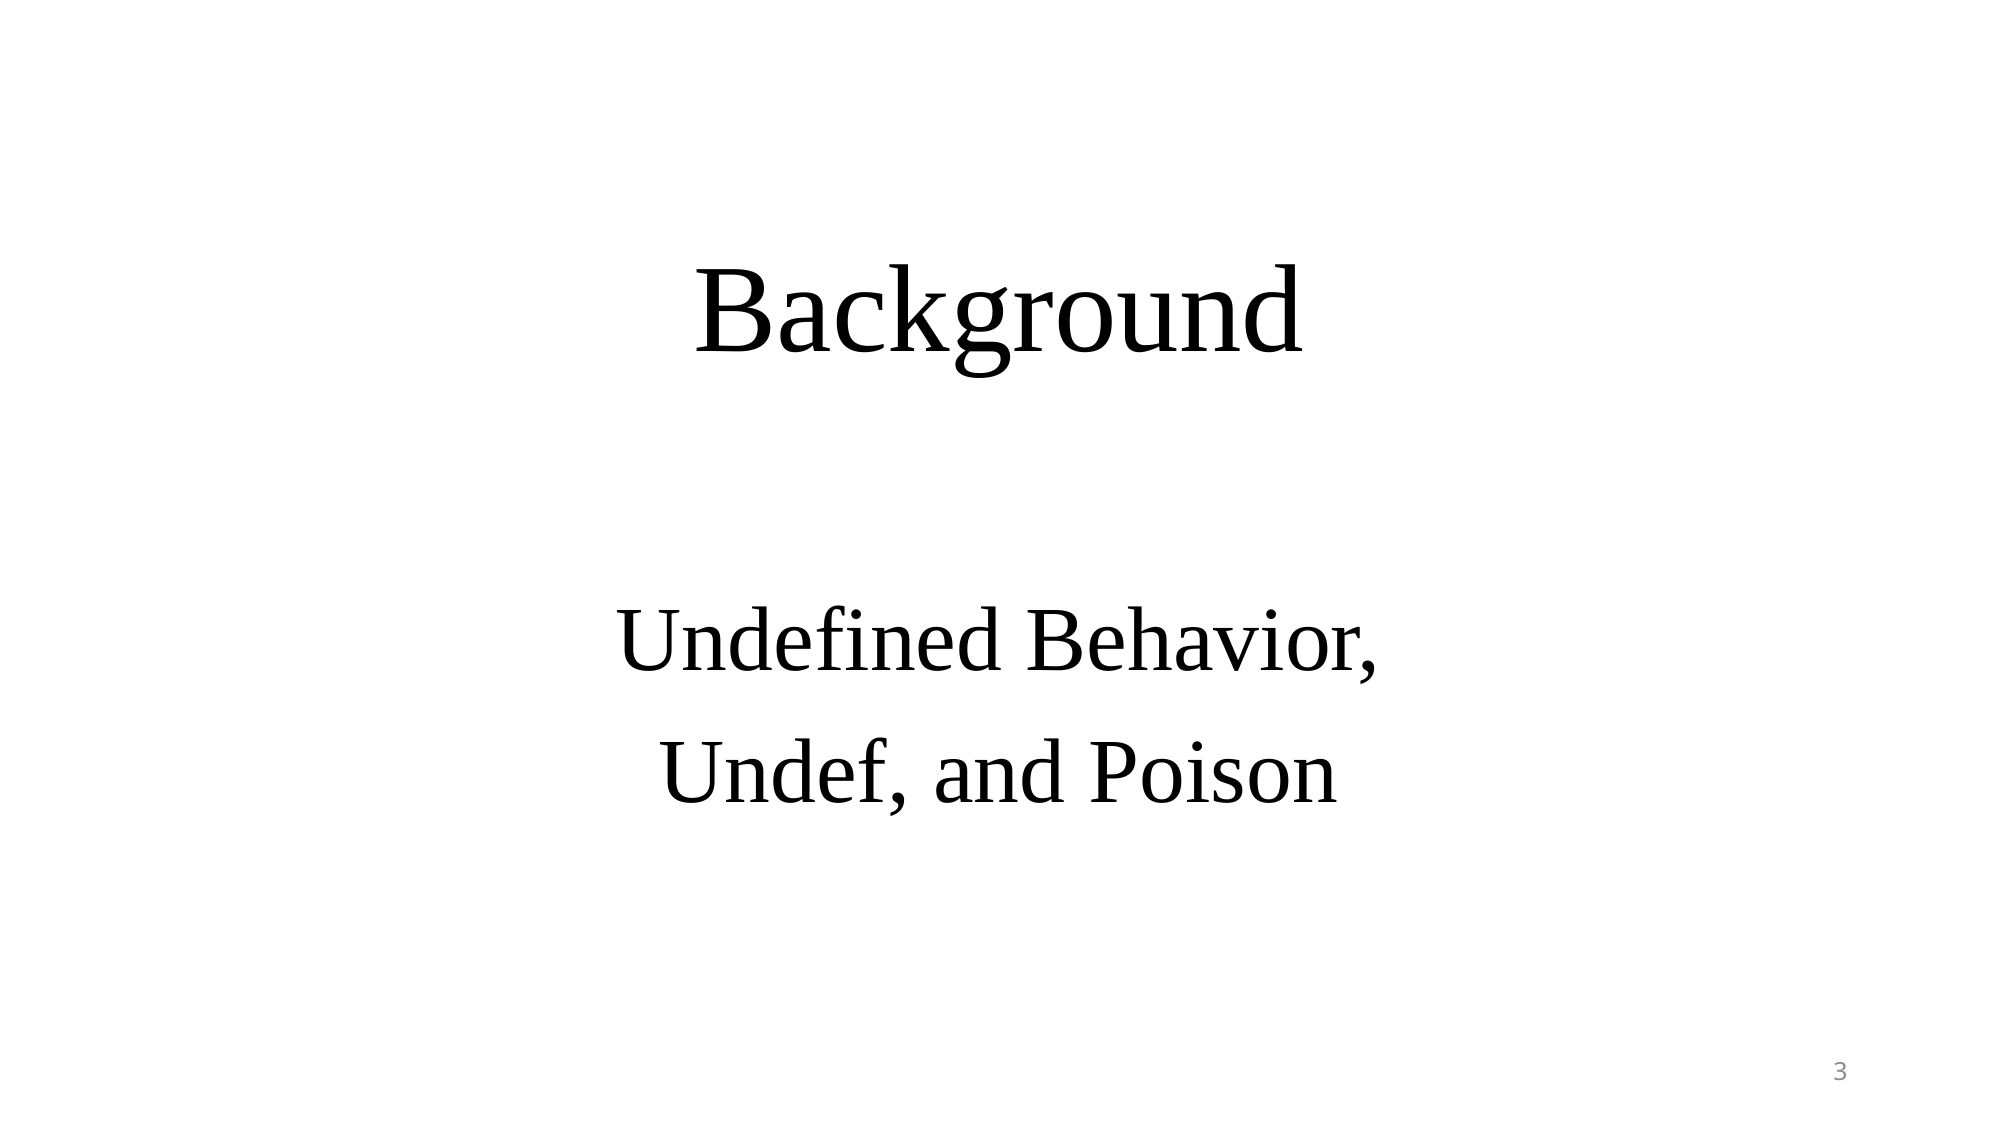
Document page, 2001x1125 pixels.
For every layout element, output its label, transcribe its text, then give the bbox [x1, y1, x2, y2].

title Background Undefined Behavior, Undef, and Poison [136, 98, 1862, 829]
slide_number 3 [1412, 1042, 1863, 1103]
